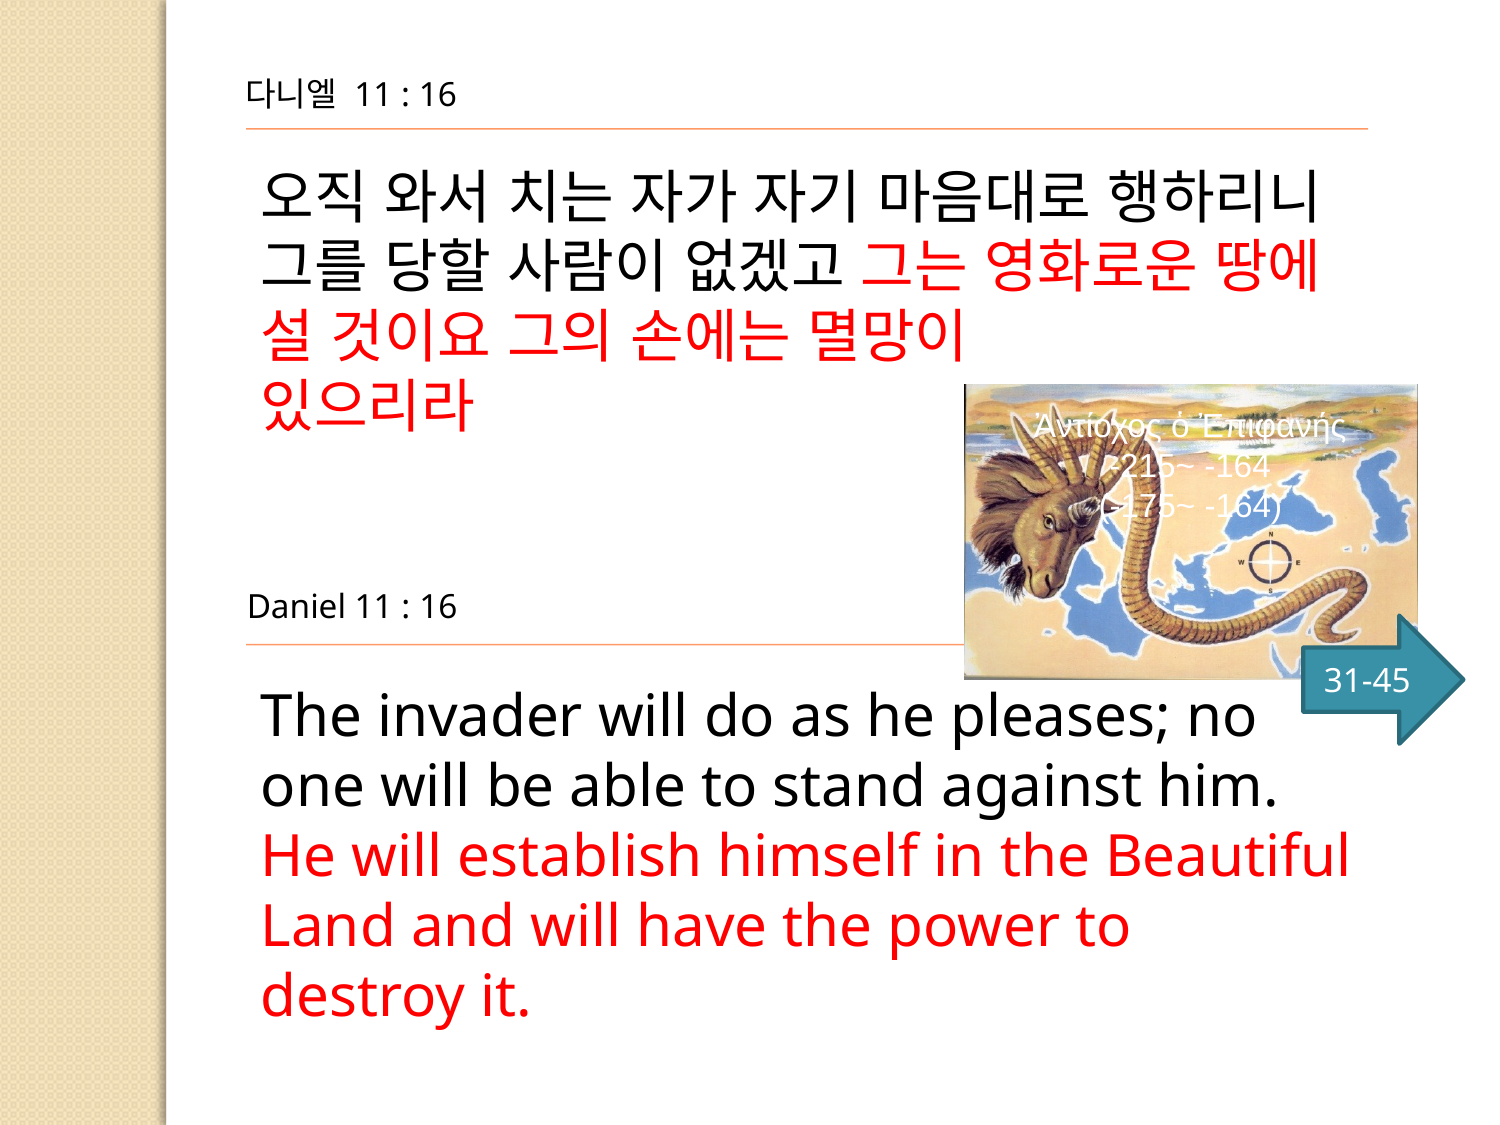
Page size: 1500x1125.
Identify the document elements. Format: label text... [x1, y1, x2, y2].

picture [964, 384, 1419, 680]
text_box 31-45 [1301, 638, 1466, 746]
text_box 다니엘 11 : 16 [230, 66, 586, 166]
text_box Daniel 11 : 16 [232, 577, 633, 638]
text_box The invader will do as he pleases; no one will be able to stand against him. He will establish himself in the Beautiful Land and will have the power to destroy it. [246, 670, 1371, 1036]
text_box 오직 와서 치는 자가 자기 마음대로 행하리니 그를 당할 사람이 없겠고 그는 영화로운 땅에 설 것이요 그의 손에는 멸망이 있으리라 [246, 152, 1371, 447]
